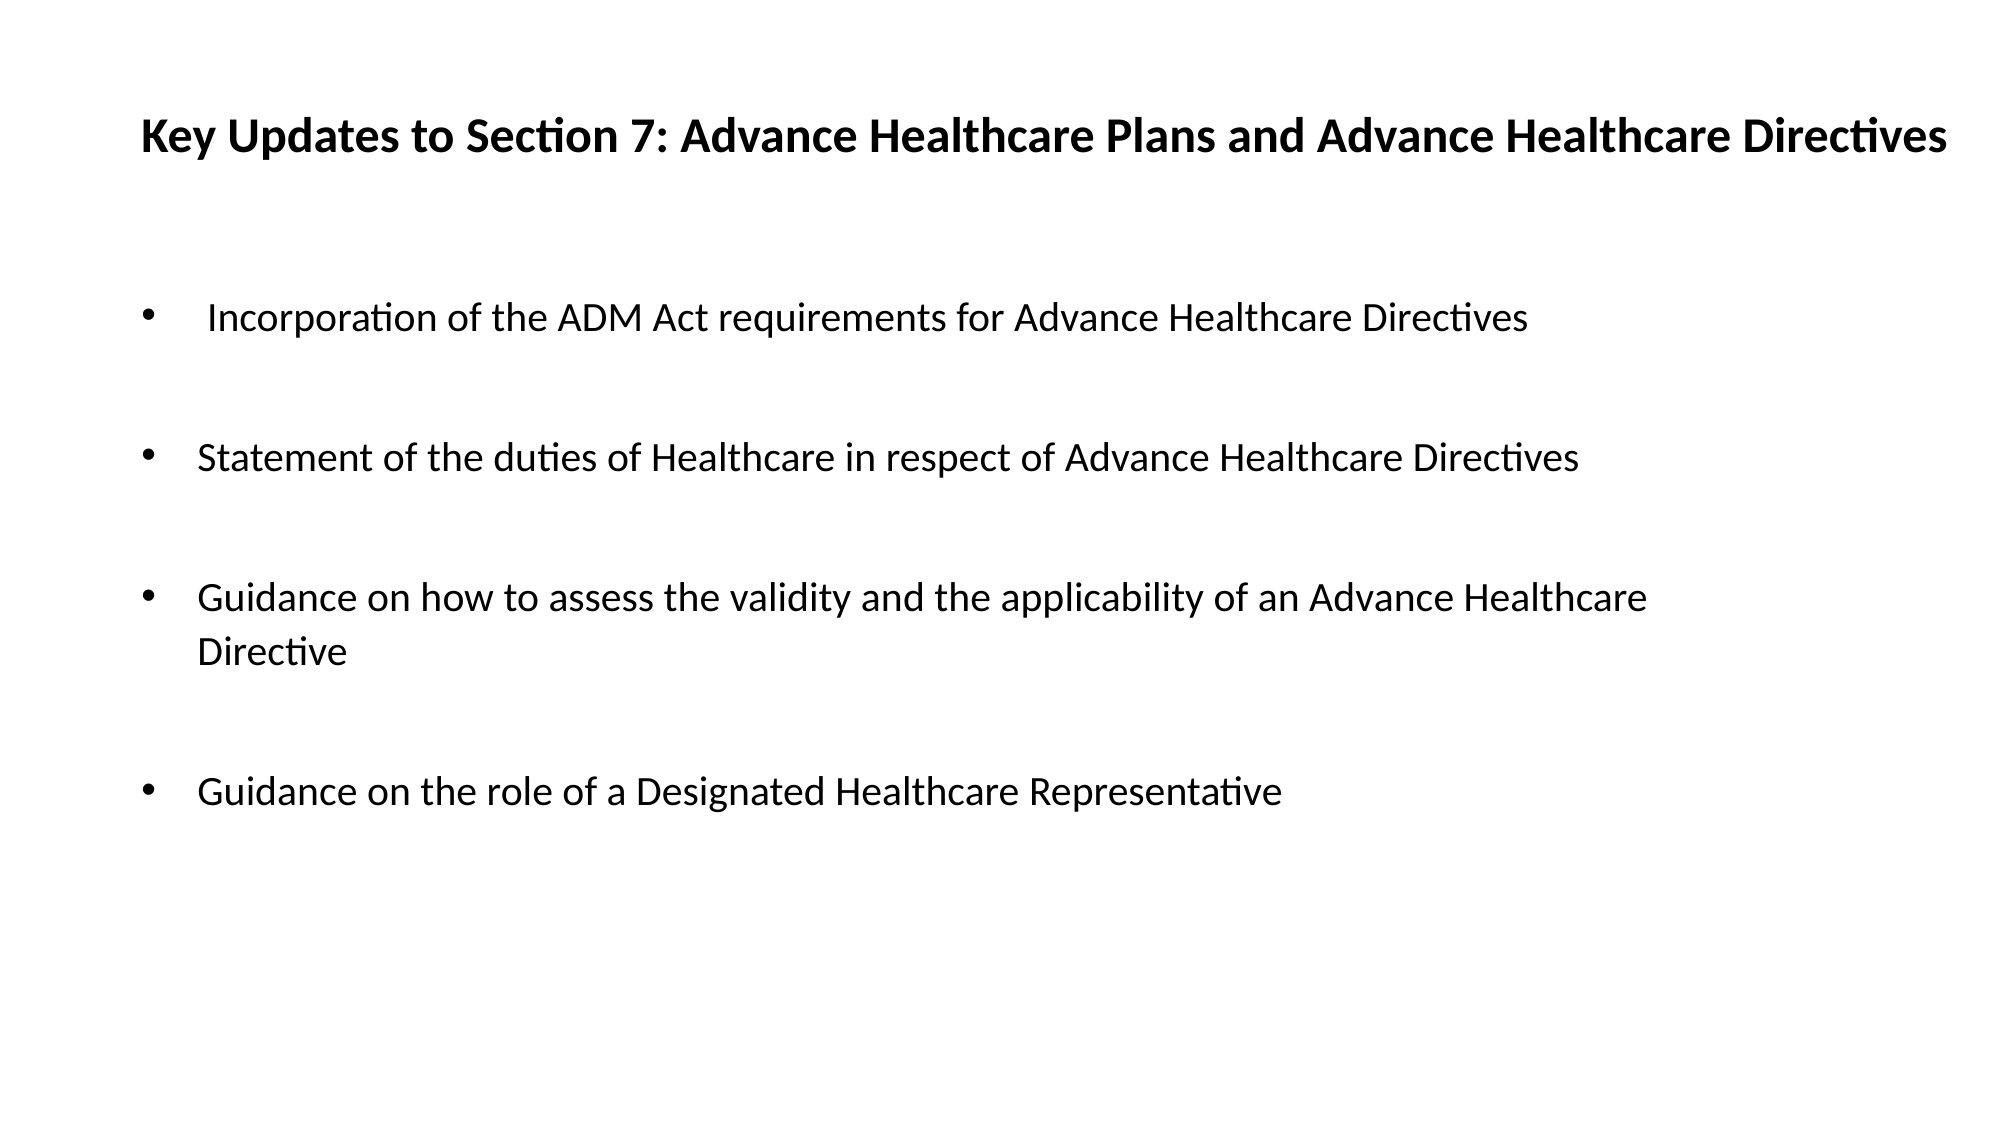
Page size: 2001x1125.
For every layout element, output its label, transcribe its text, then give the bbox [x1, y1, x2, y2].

text_box Incorporation of the ADM Act requirements for Advance Healthcare Directives Statement of the duties of Healthcare in respect of Advance Healthcare Directives Guidance on how to assess the validity and the applicability of an Advance Healthcare Directive Guidance on the role of a Designated Healthcare Representative [126, 278, 1791, 822]
text_box Key Updates to Section 7: Advance Healthcare Plans and Advance Healthcare Directives [126, 94, 2000, 170]
